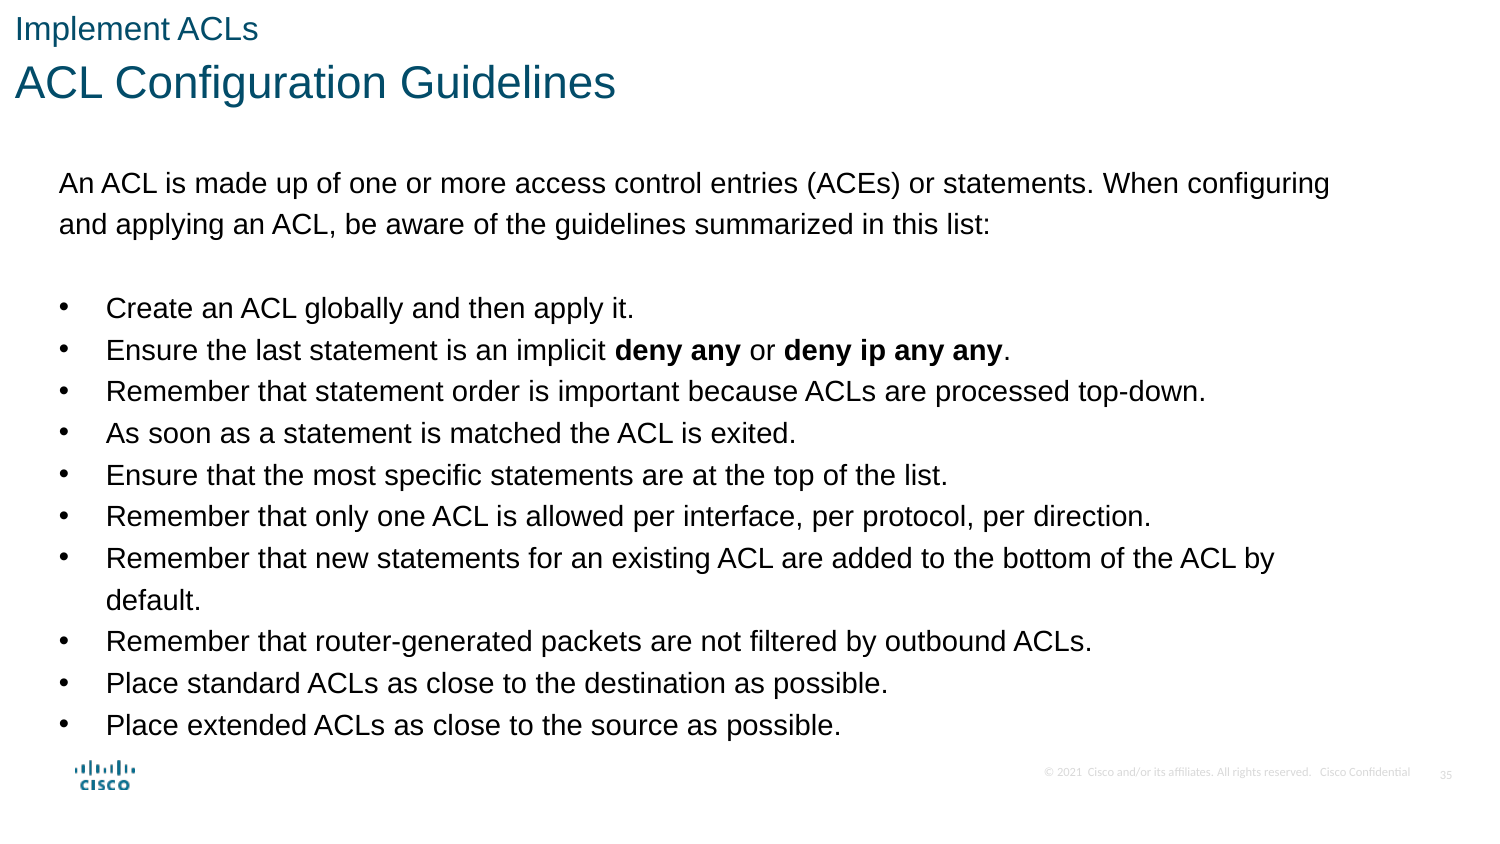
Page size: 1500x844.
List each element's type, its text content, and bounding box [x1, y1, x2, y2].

picture [75, 759, 135, 790]
list ACL Configuration Guidelines [0, 45, 1500, 195]
slide_number 35 [1425, 759, 1500, 797]
list Implement ACLs [0, 0, 1500, 45]
text_box An ACL is made up of one or more access control entries (ACEs) or statements. When configuring and applying an ACL, be aware of the guidelines summarized in this list: Create an ACL globally and then apply it. Ensure the last statement is an implicit deny any or deny ip any any. Remember that statement order is important because ACLs are processed top-down. As soon as a statement is matched the ACL is exited. Ensure that the most specific statements are at the top of the list. Remember that only one ACL is allowed per interface, per protocol, per direction. Remember that new statements for an existing ACL are added to the bottom of the ACL by default. Remember that router-generated packets are not filtered by outbound ACLs. Place standard ACLs as close to the destination as possible. Place extended ACLs as close to the source as possible. [44, 149, 1395, 572]
